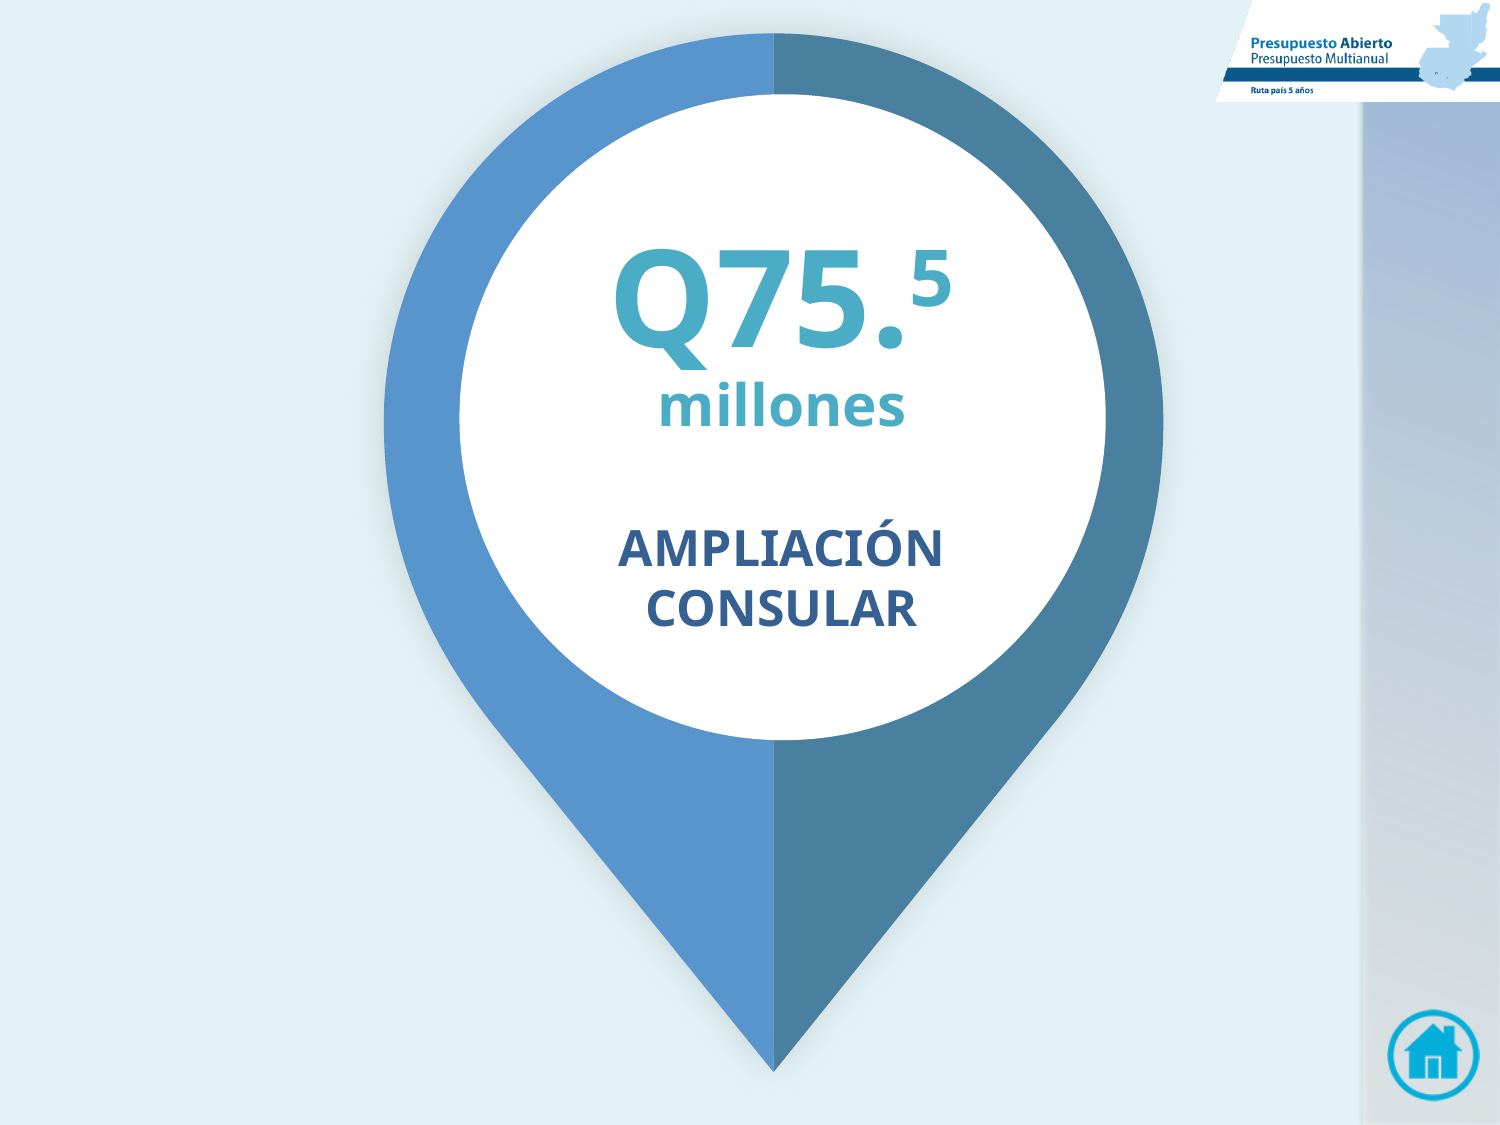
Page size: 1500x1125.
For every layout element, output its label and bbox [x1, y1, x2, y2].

picture [383, 33, 1164, 1073]
picture [1386, 1008, 1480, 1102]
picture [1215, 0, 1500, 102]
text_box [1363, 111, 1500, 1125]
